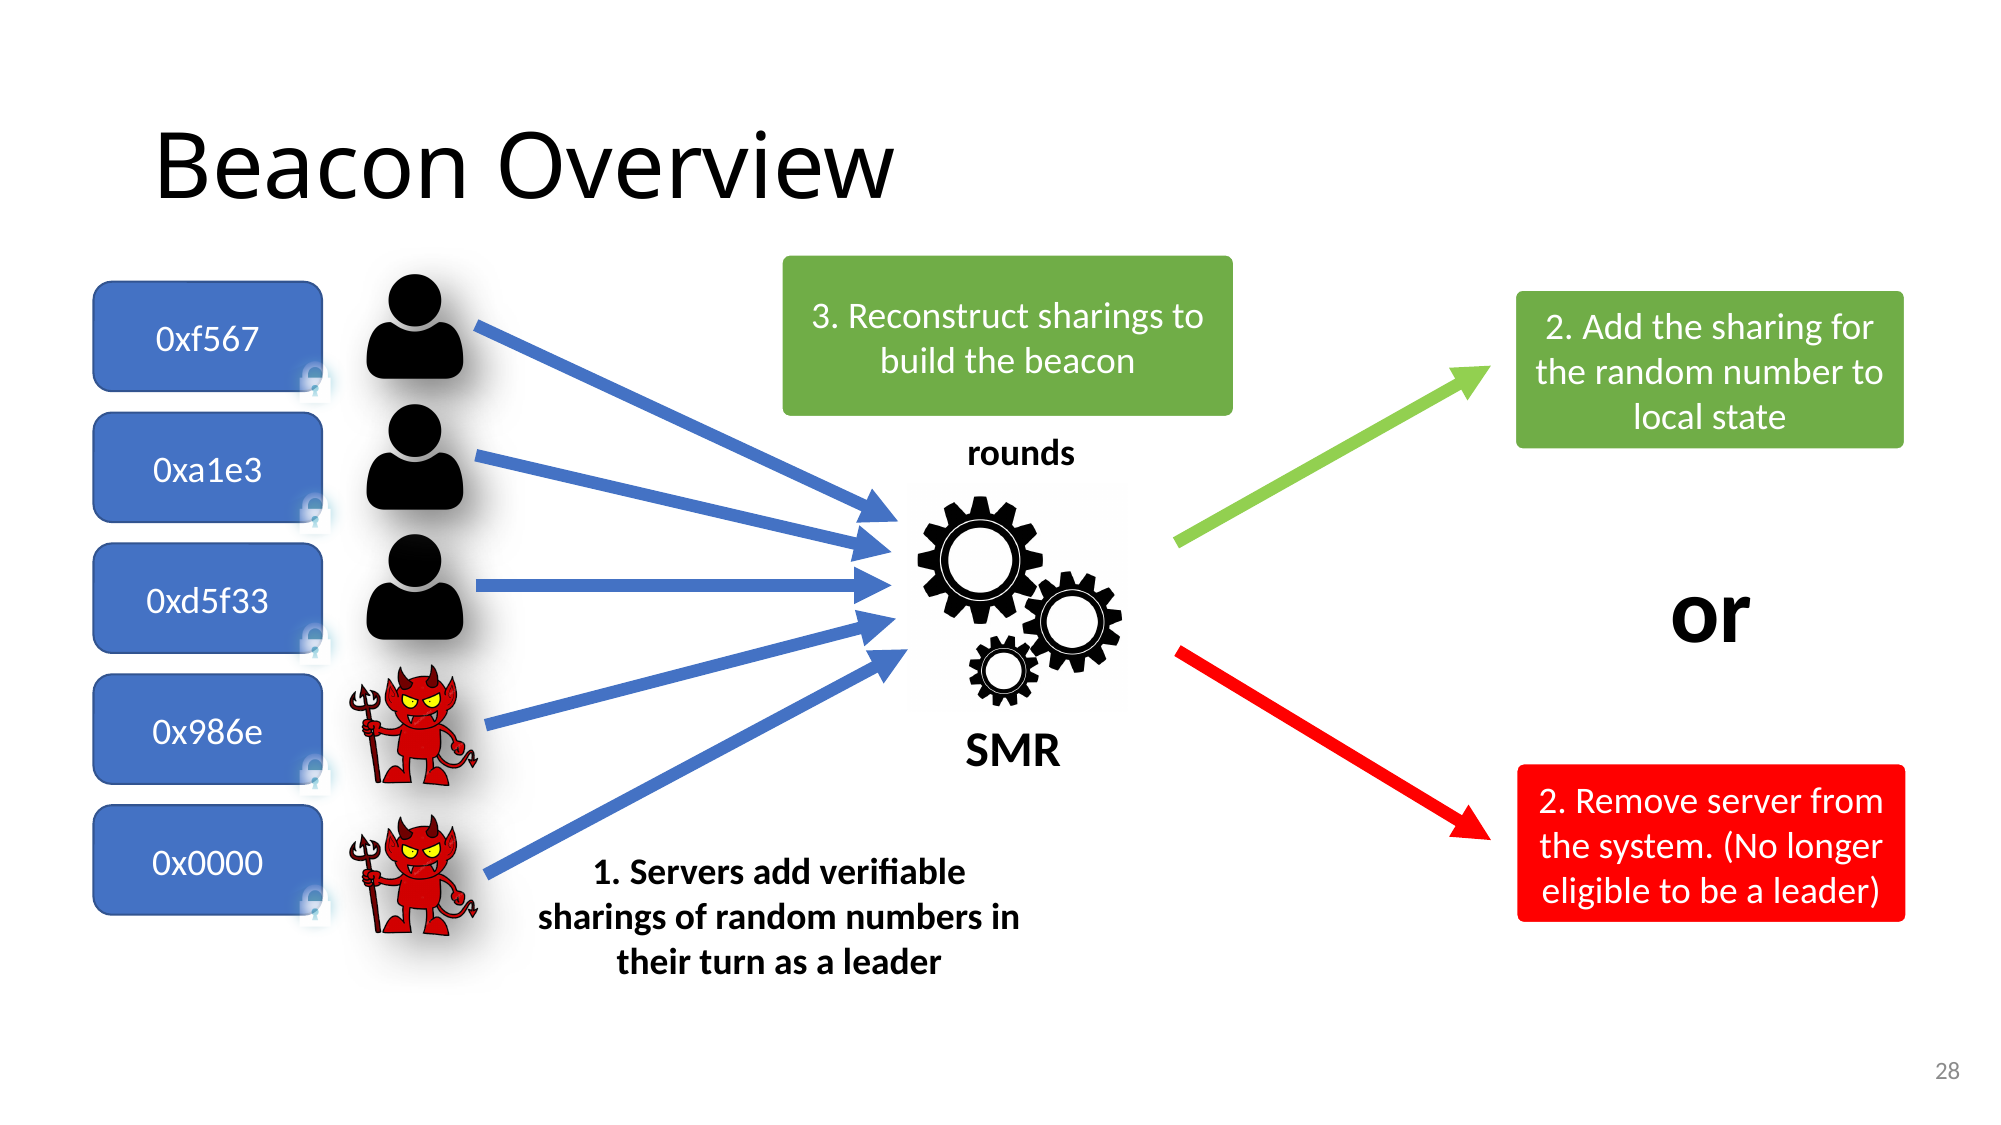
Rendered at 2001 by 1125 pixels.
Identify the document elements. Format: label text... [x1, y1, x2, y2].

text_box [907, 482, 1128, 785]
text_box 2. Remove server from the system. (No longer eligible to be a leader) [1514, 761, 1909, 926]
text_box or [1655, 543, 1768, 668]
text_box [485, 618, 897, 649]
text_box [93, 281, 354, 412]
text_box 1. Servers add verifiable sharings of random numbers in their turn as a leader [519, 840, 1040, 990]
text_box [93, 674, 354, 805]
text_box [93, 412, 354, 543]
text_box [485, 649, 908, 875]
picture [344, 804, 486, 946]
picture [353, 264, 476, 387]
picture [354, 394, 475, 517]
title Beacon Overview [137, 59, 1863, 278]
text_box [93, 805, 354, 945]
slide_number 28 [1525, 1039, 1976, 1100]
text_box 2. Add the sharing for the random number to local state [1512, 287, 1908, 452]
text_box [1177, 650, 1491, 841]
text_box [475, 455, 892, 553]
picture [354, 524, 476, 647]
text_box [1175, 365, 1491, 543]
picture [354, 654, 485, 796]
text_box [475, 325, 899, 522]
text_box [93, 543, 354, 674]
